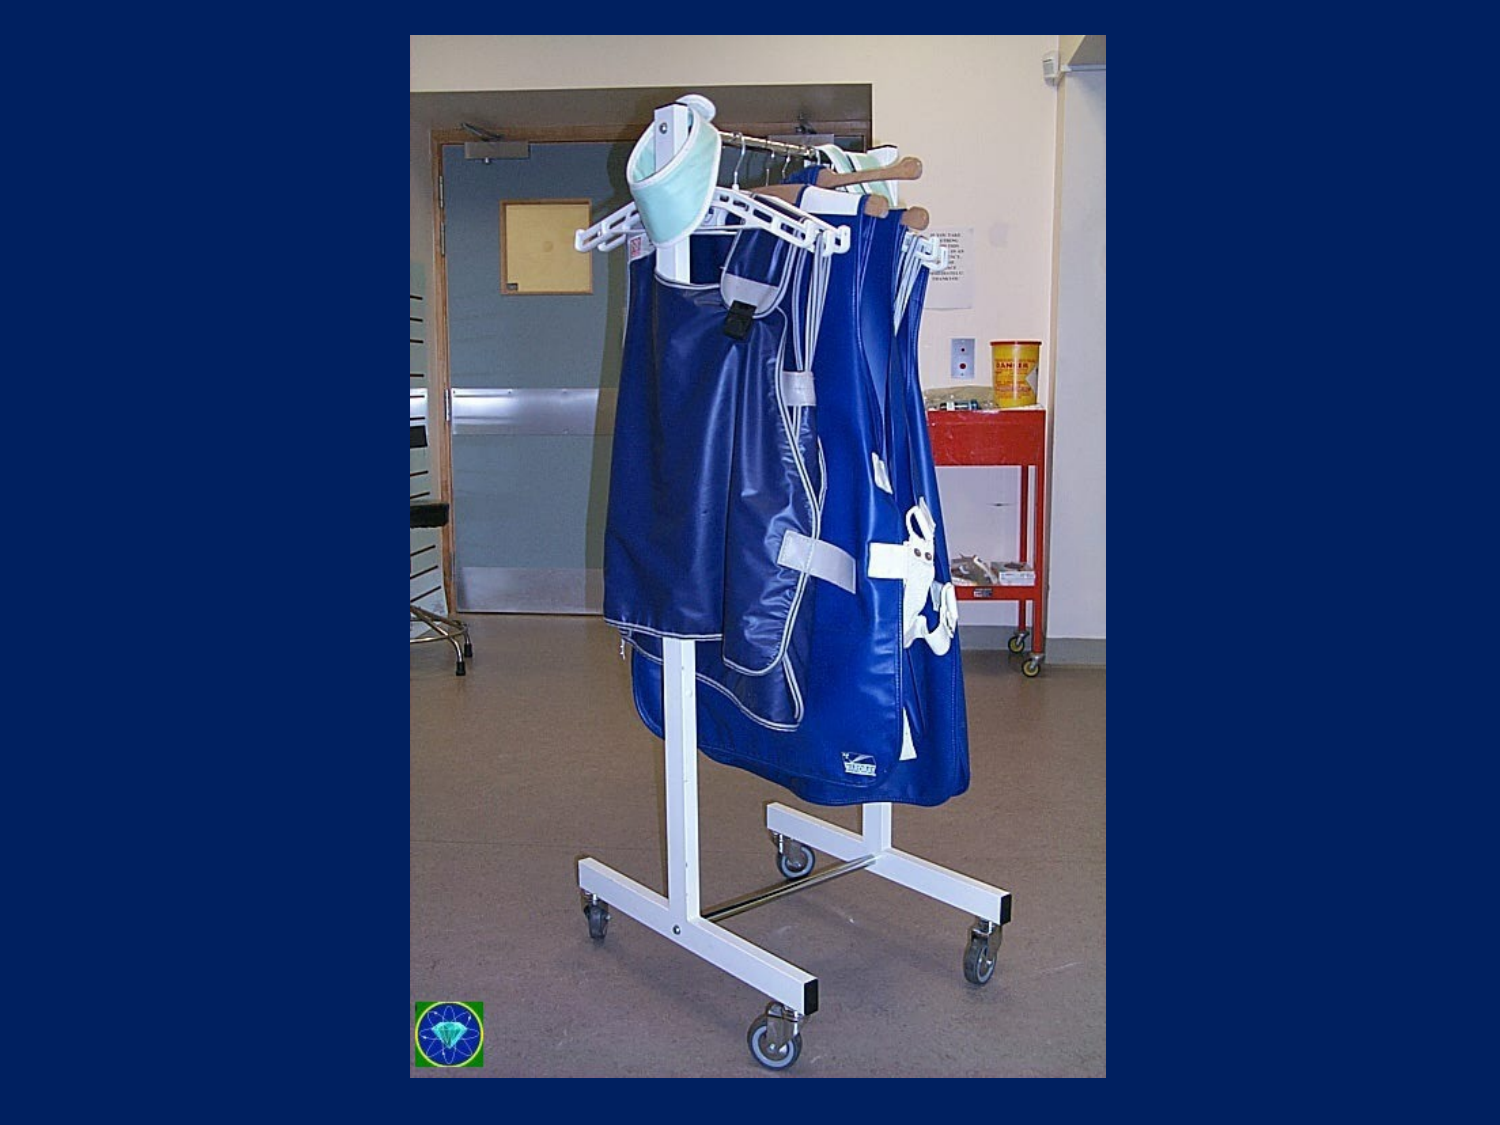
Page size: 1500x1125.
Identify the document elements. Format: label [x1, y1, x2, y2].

picture [409, 34, 1106, 1079]
